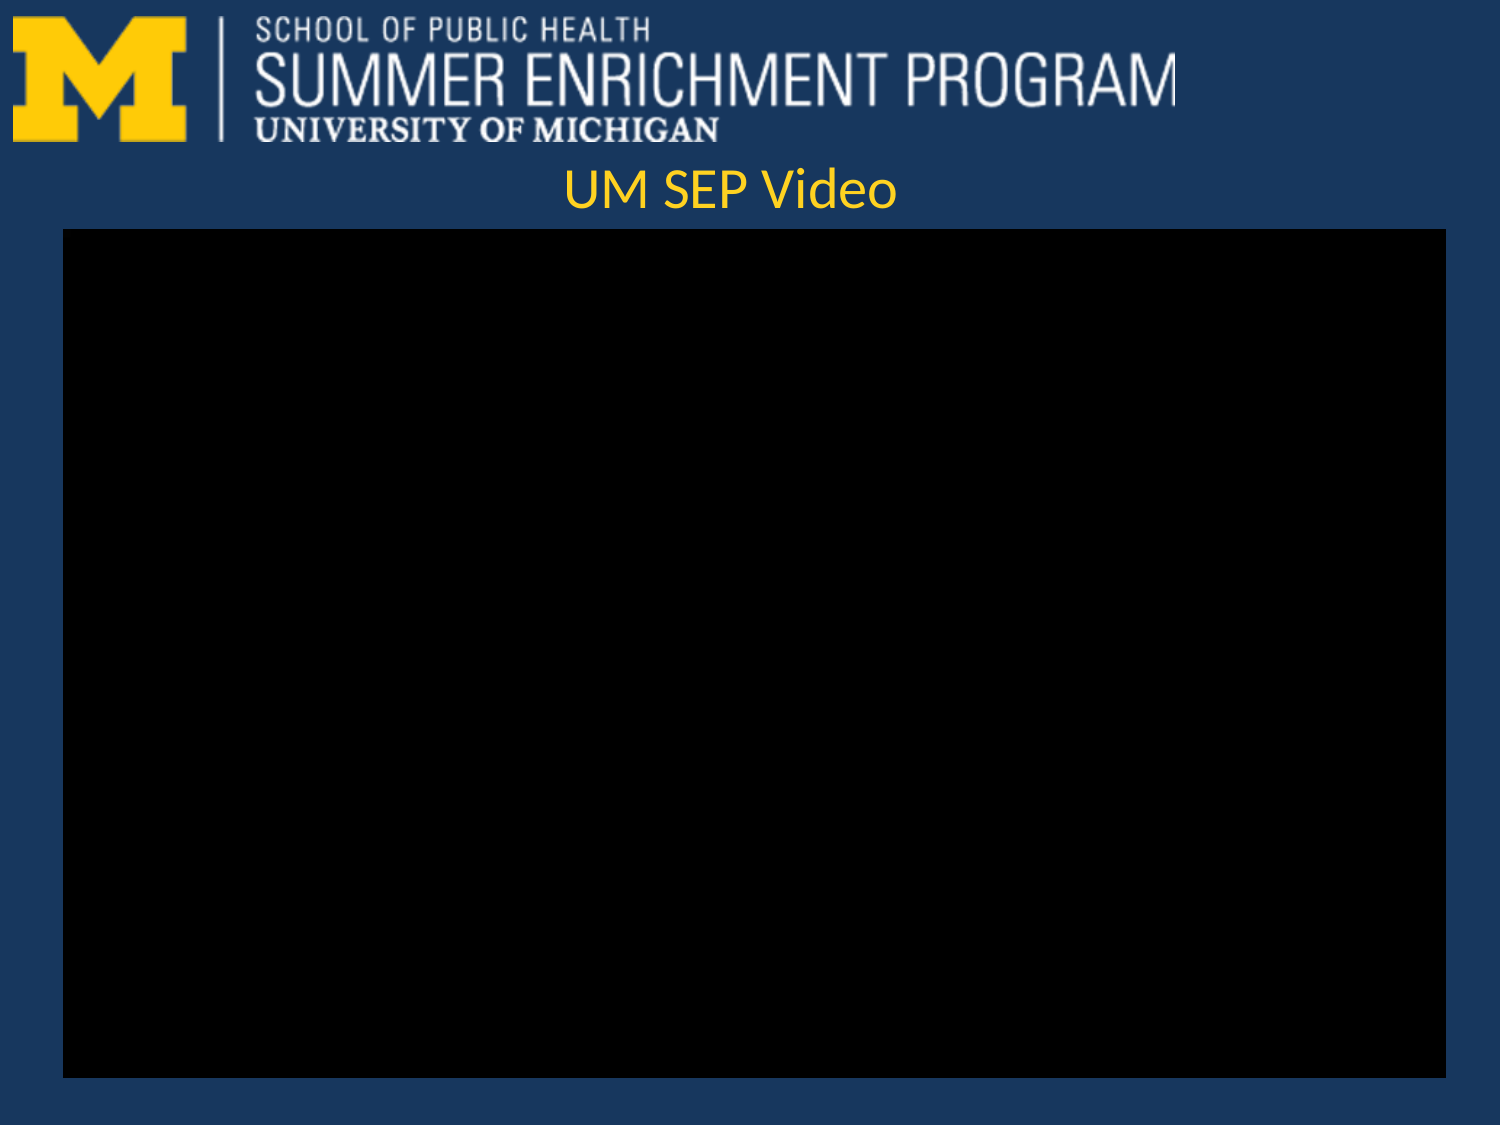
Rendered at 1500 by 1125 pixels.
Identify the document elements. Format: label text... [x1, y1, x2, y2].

text_box UM SEP Video [362, 150, 1113, 226]
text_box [62, 227, 1447, 1079]
picture [12, 16, 1175, 142]
